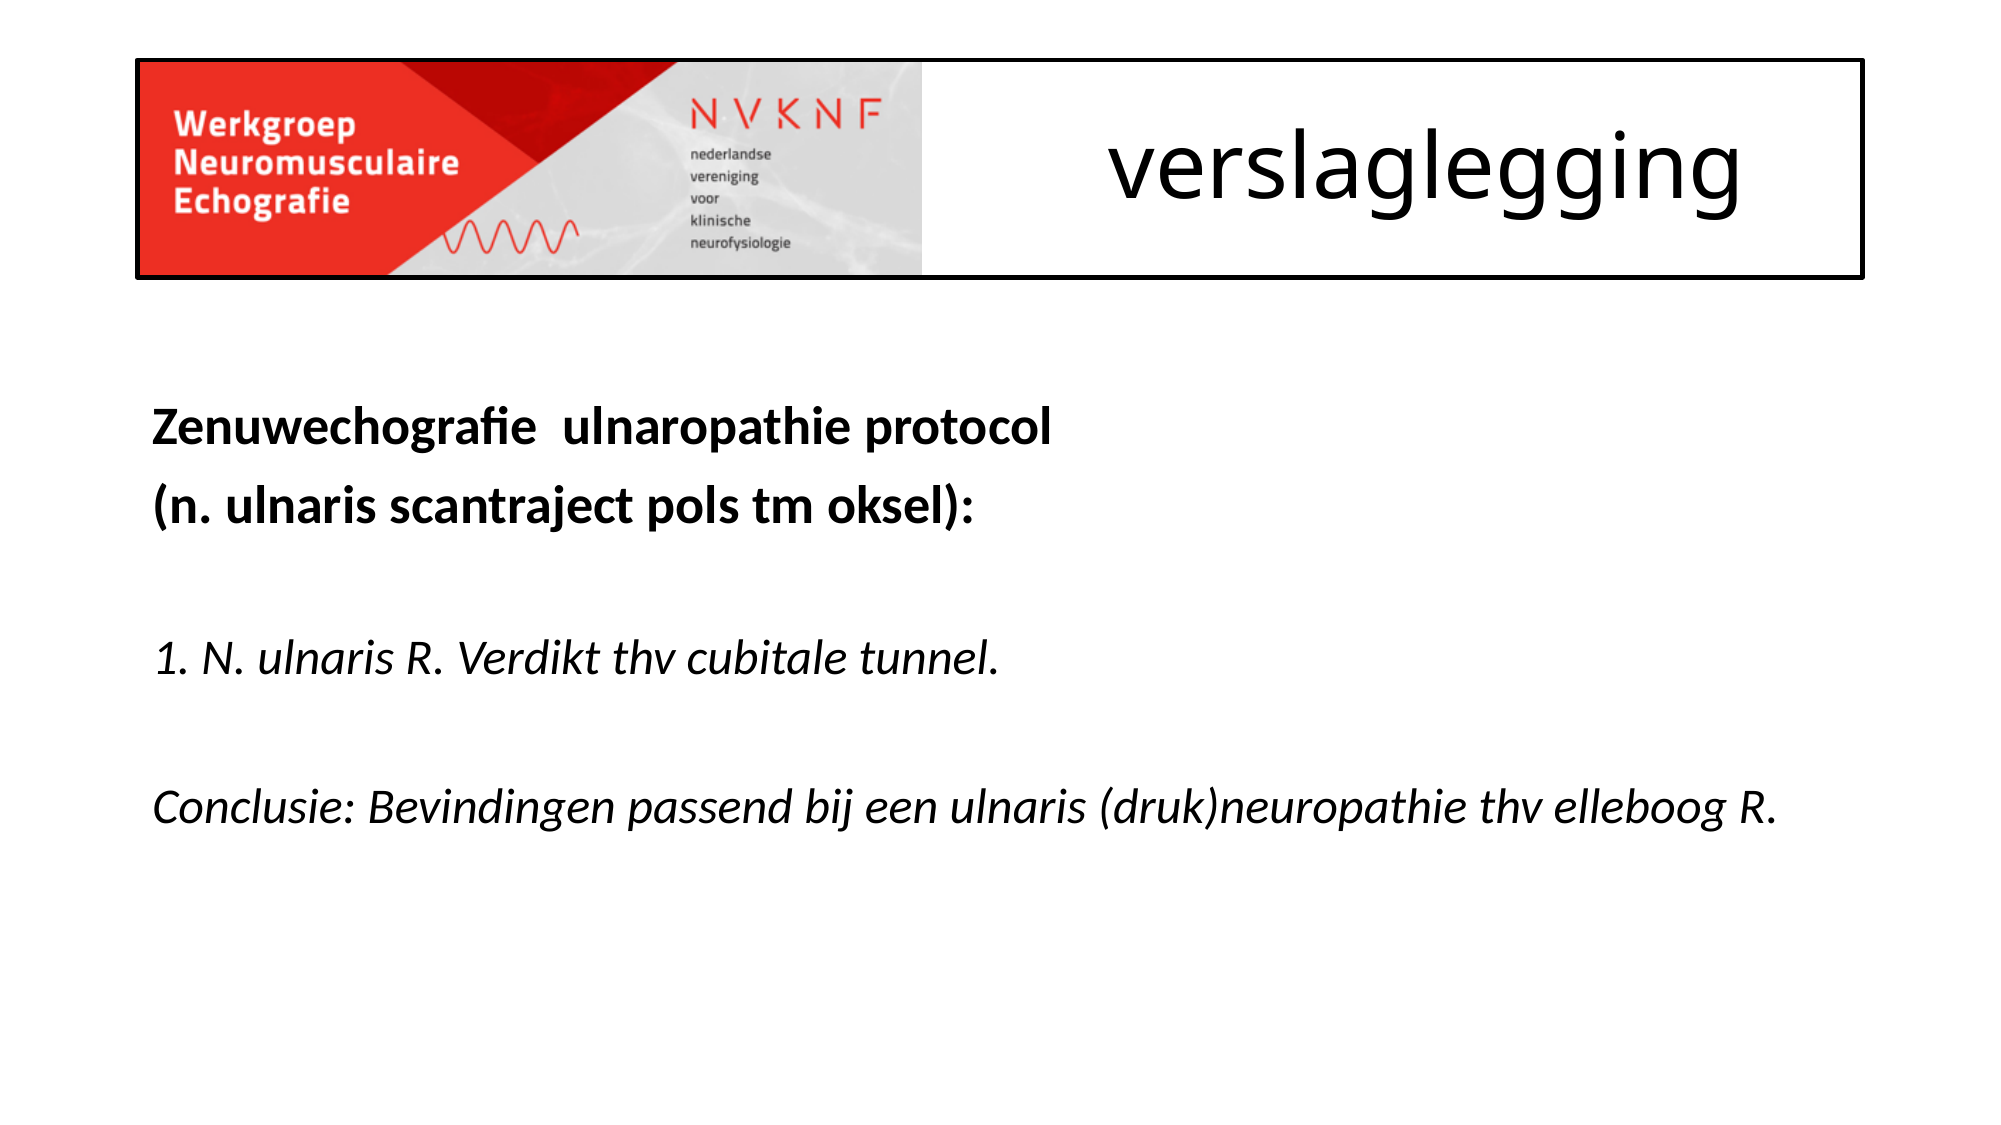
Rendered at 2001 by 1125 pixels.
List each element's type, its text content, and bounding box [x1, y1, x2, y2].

list Zenuwechografie ulnaropathie protocol (n. ulnaris scantraject pols tm oksel): 1. N. ulnaris R. Verdikt thv cubitale tunnel. Conclusie: Bevindingen passend bij een ulnaris (druk)neuropathie thv elleboog R. [137, 299, 1863, 1069]
title verslaglegging [922, 59, 1863, 278]
picture [137, 59, 922, 278]
